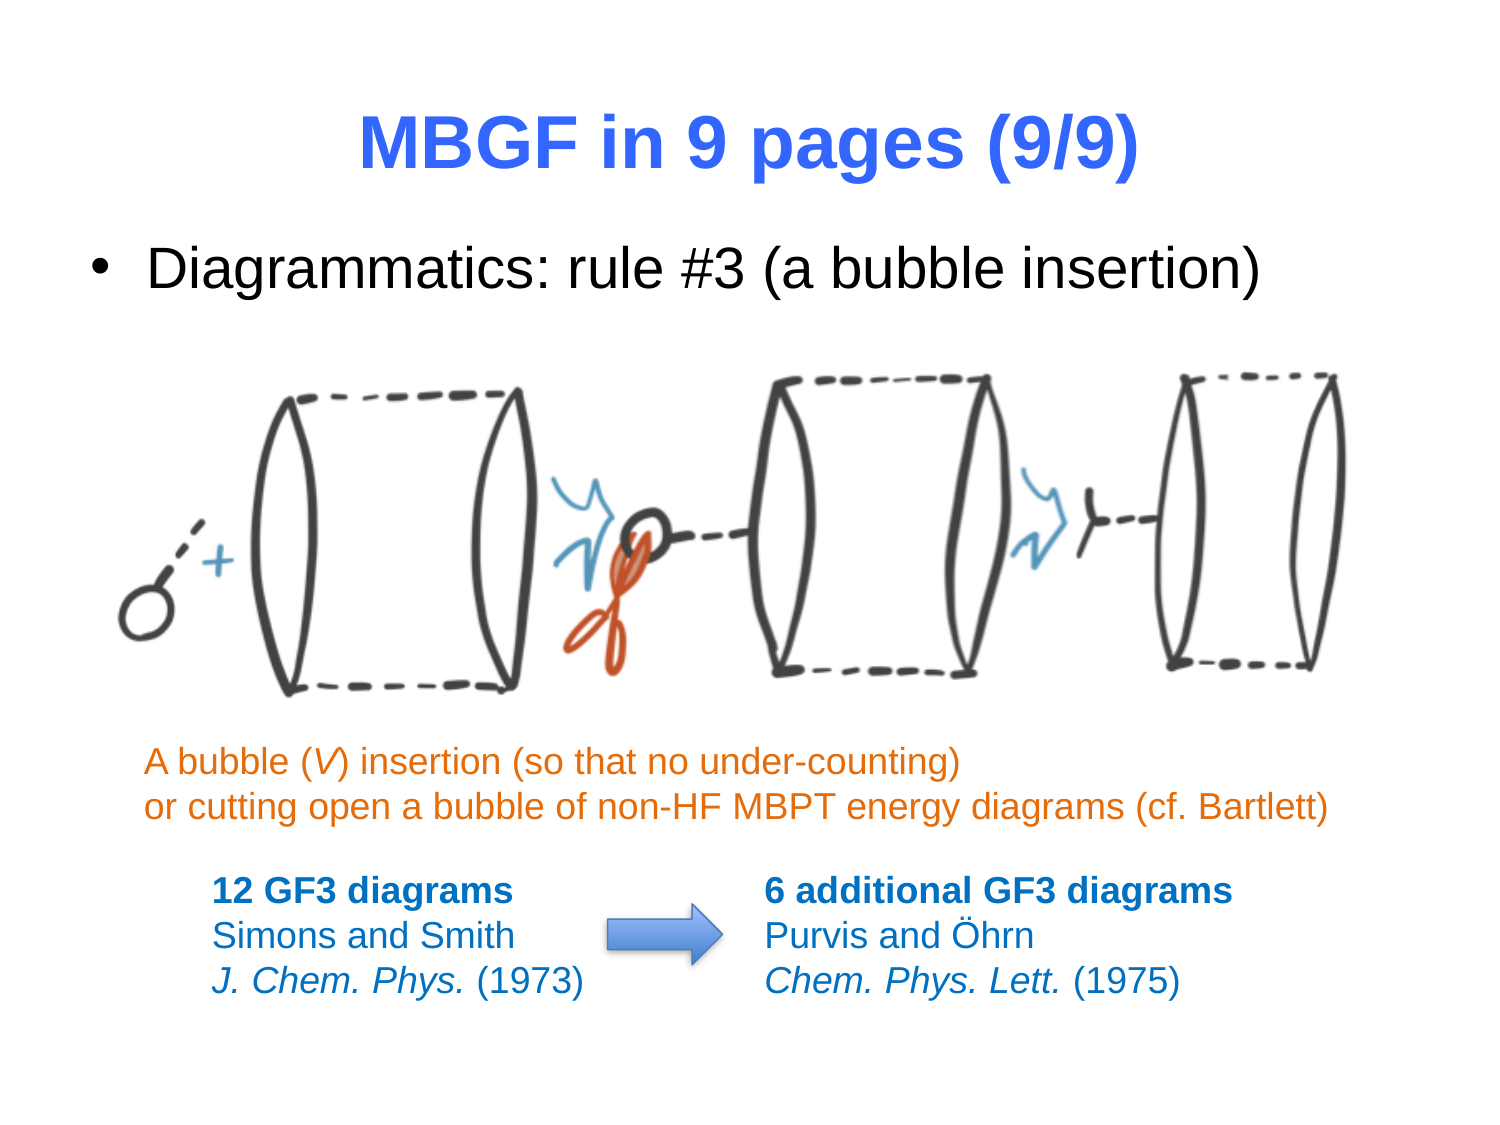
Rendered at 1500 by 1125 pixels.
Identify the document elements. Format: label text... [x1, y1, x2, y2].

text_box 6 additional GF3 diagrams Purvis and Öhrn Chem. Phys. Lett. (1975) [749, 858, 1310, 1009]
text_box A bubble (V) insertion (so that no under-counting) or cutting open a bubble of non-HF MBPT energy diagrams (cf. Bartlett) [129, 741, 1356, 835]
text_box [606, 903, 724, 966]
text_box 12 GF3 diagrams Simons and Smith J. Chem. Phys. (1973) [197, 858, 662, 1009]
title MBGF in 9 pages (9/9) [75, 45, 1425, 222]
picture [74, 332, 1410, 733]
list Diagrammatics: rule #3 (a bubble insertion) [75, 222, 1425, 965]
